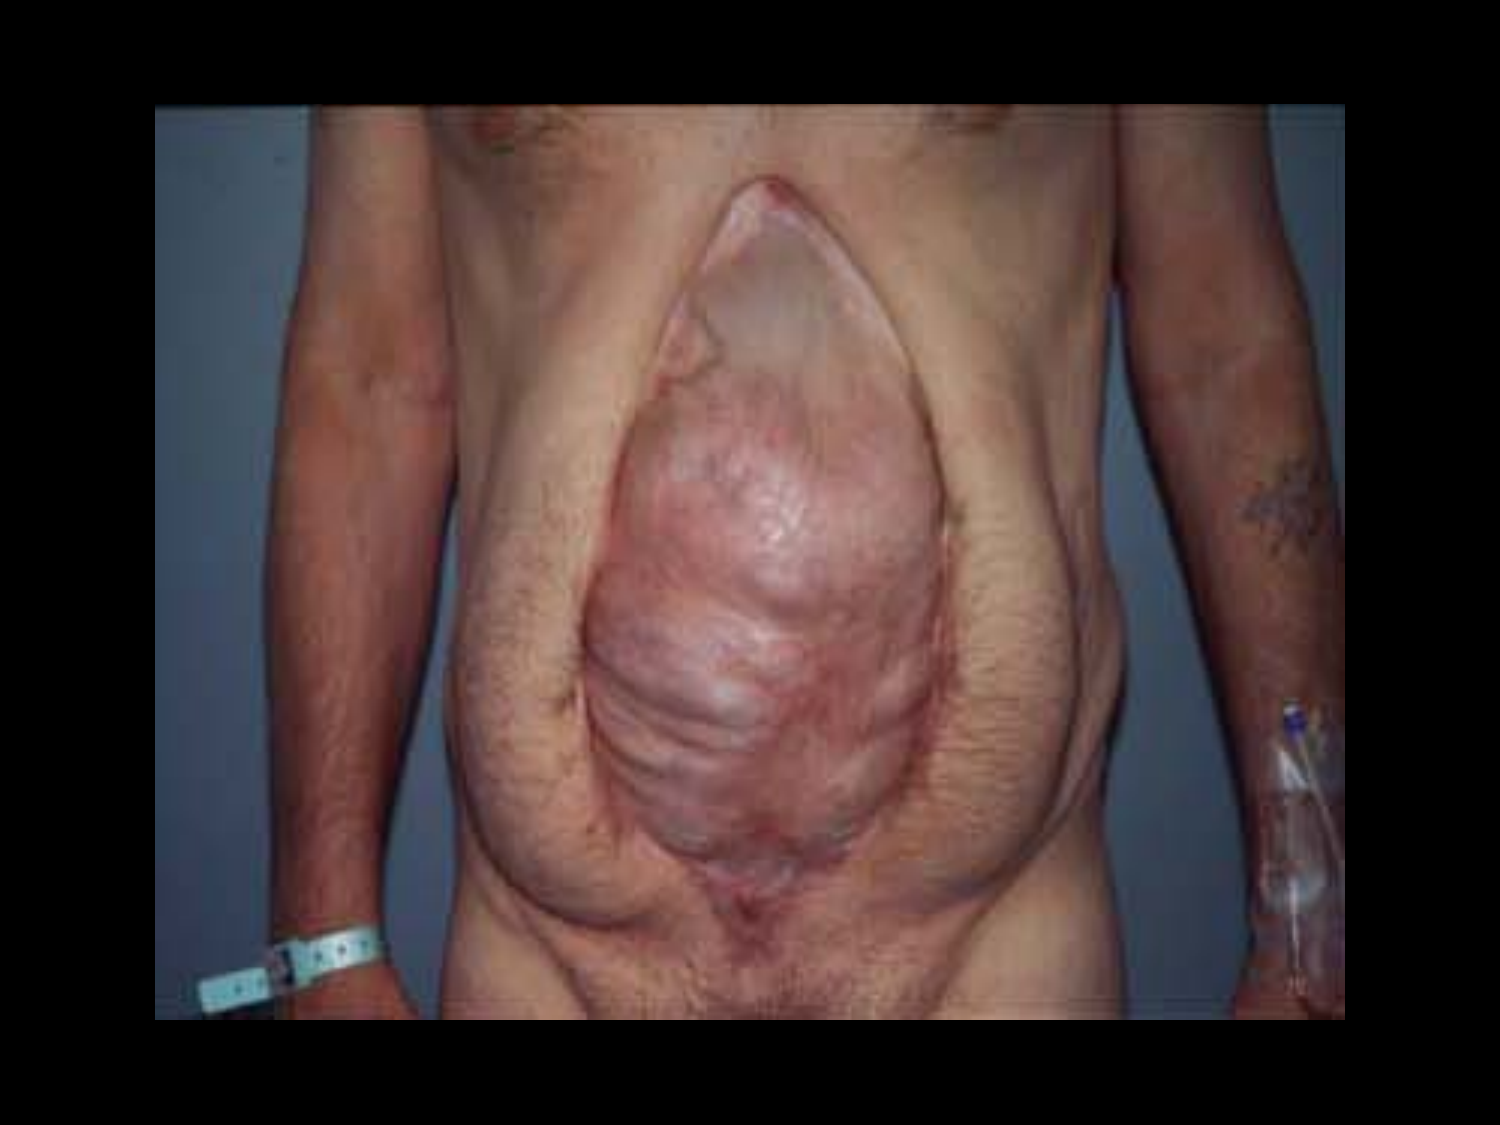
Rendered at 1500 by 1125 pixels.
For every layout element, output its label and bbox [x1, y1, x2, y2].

picture [155, 104, 1345, 1021]
